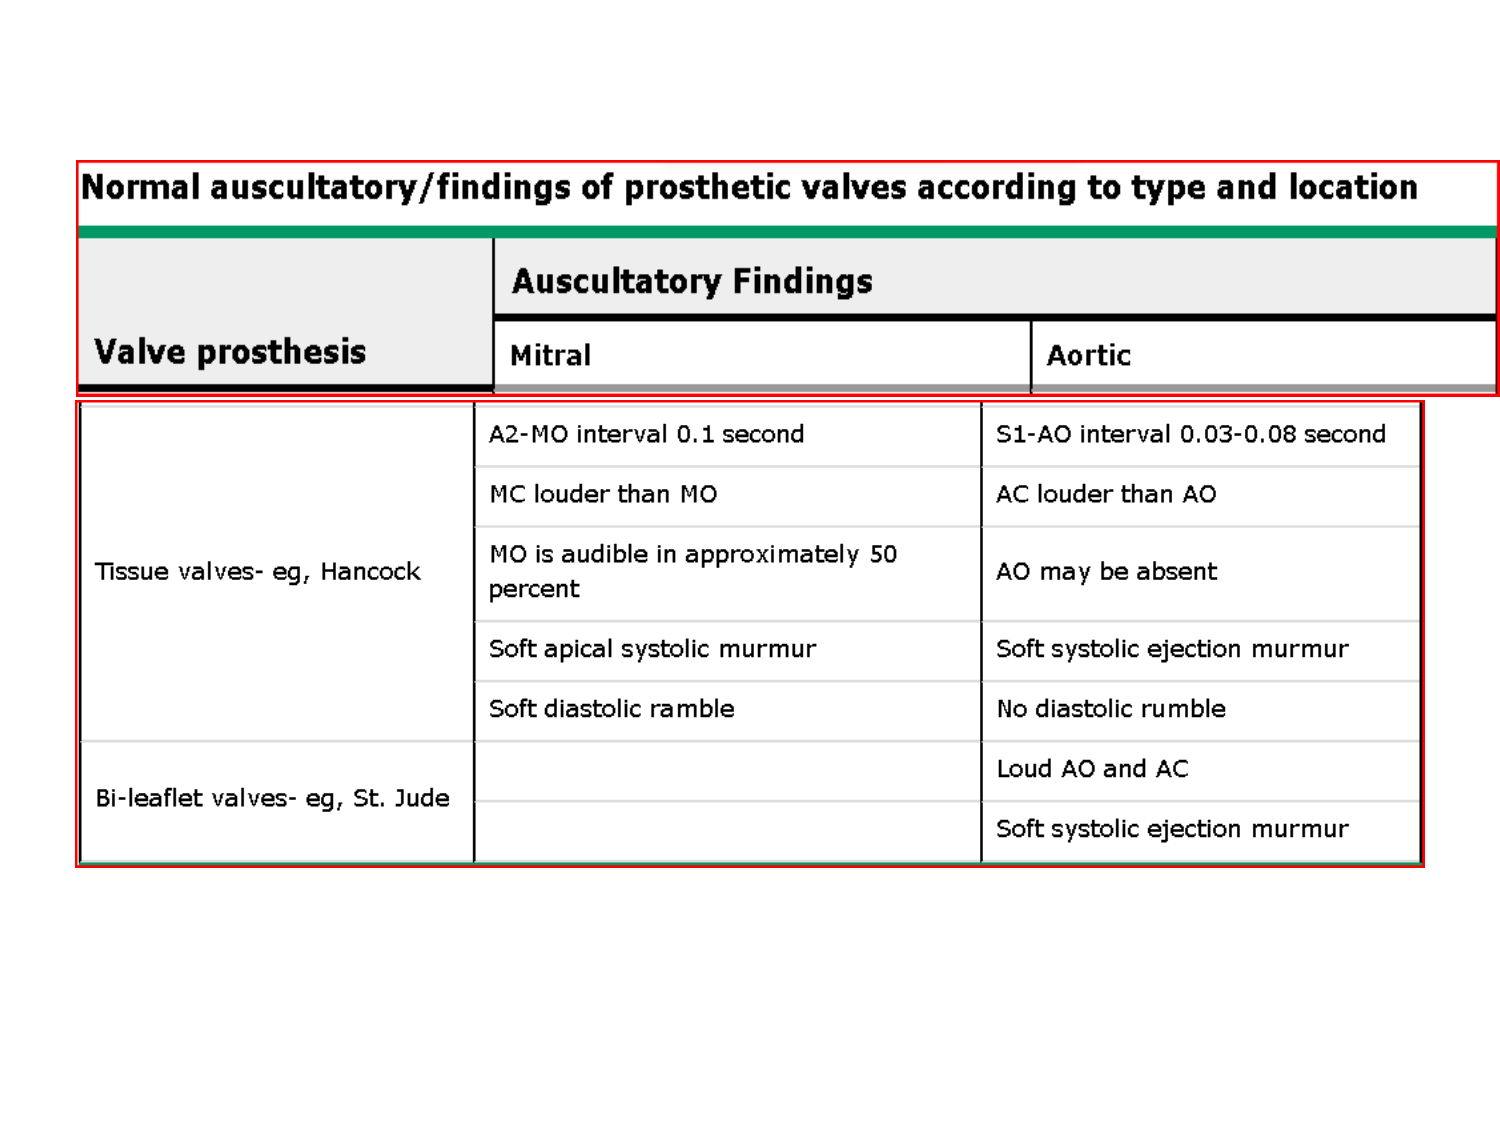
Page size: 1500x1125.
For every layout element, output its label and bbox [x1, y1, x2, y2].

picture [76, 160, 1500, 397]
list [74, 403, 1426, 868]
